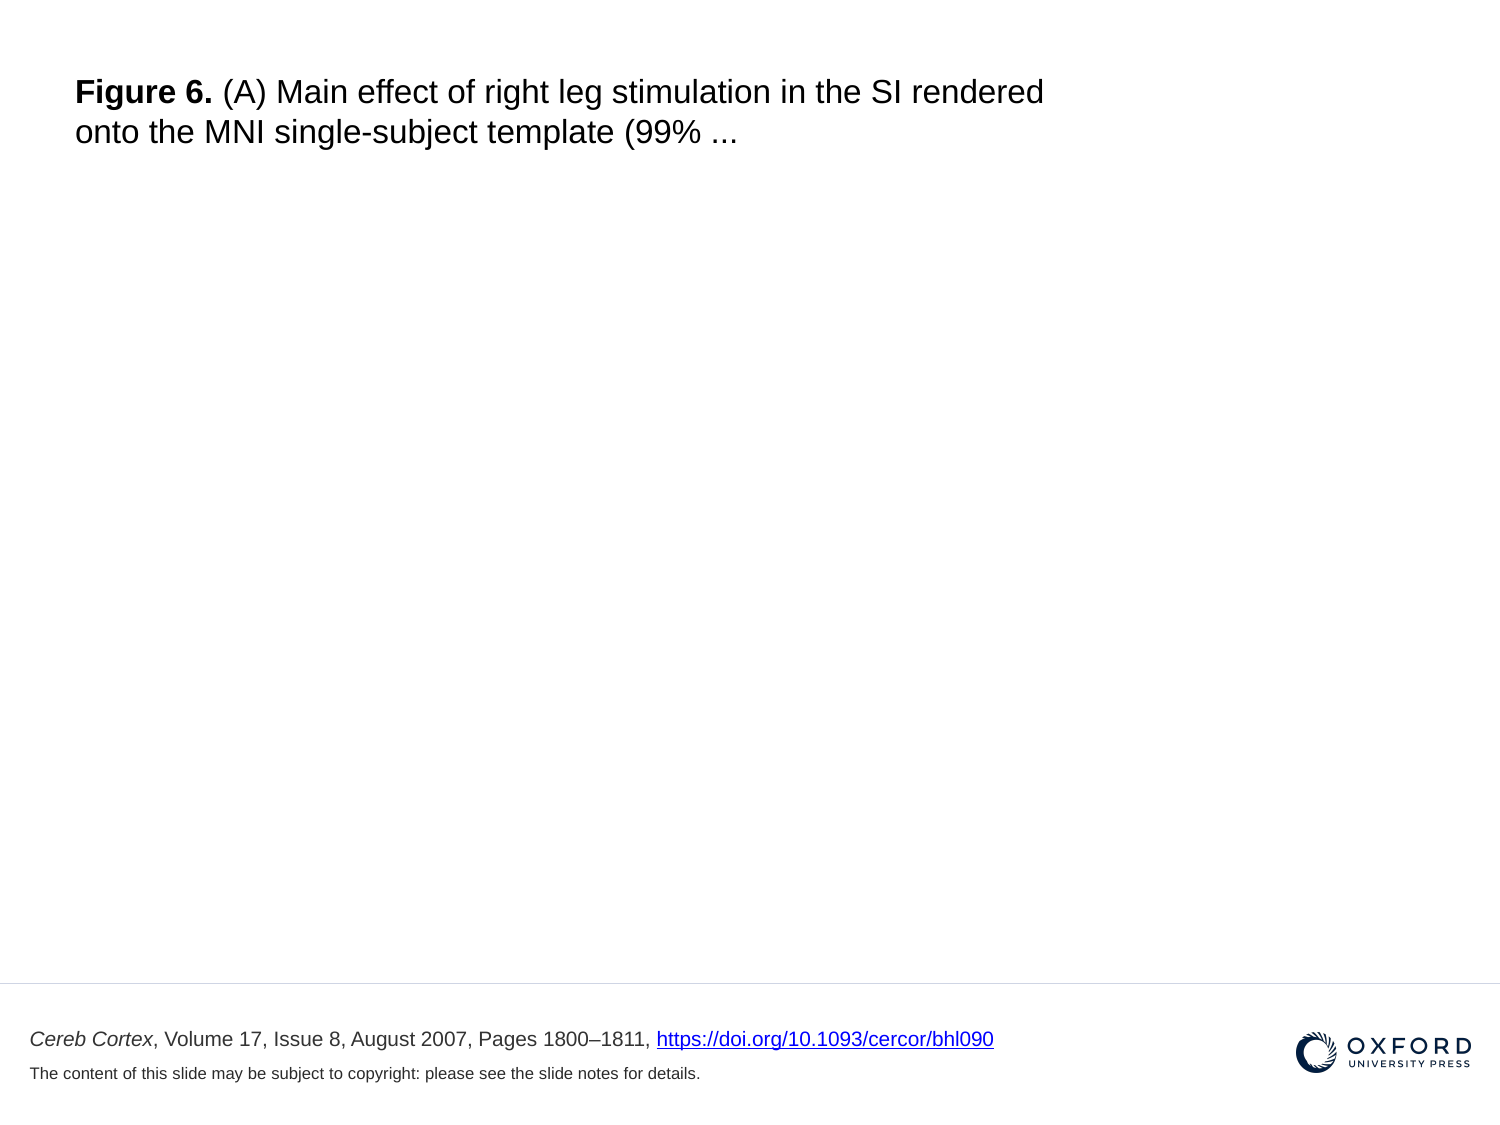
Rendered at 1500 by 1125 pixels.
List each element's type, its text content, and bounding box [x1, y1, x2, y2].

picture [1296, 1032, 1471, 1073]
footer Cereb Cortex, Volume 17, Issue 8, August 2007, Pages 1800–1811, https://doi.org/10.1093/cercor/bhl090 The content of this slide may be subject to copyright: please see the slide notes for details. [0, 983, 1260, 1125]
title Figure 6. (A) Main effect of right leg stimulation in the SI rendered onto the MNI single-subject template (99% ... [75, 69, 1078, 171]
